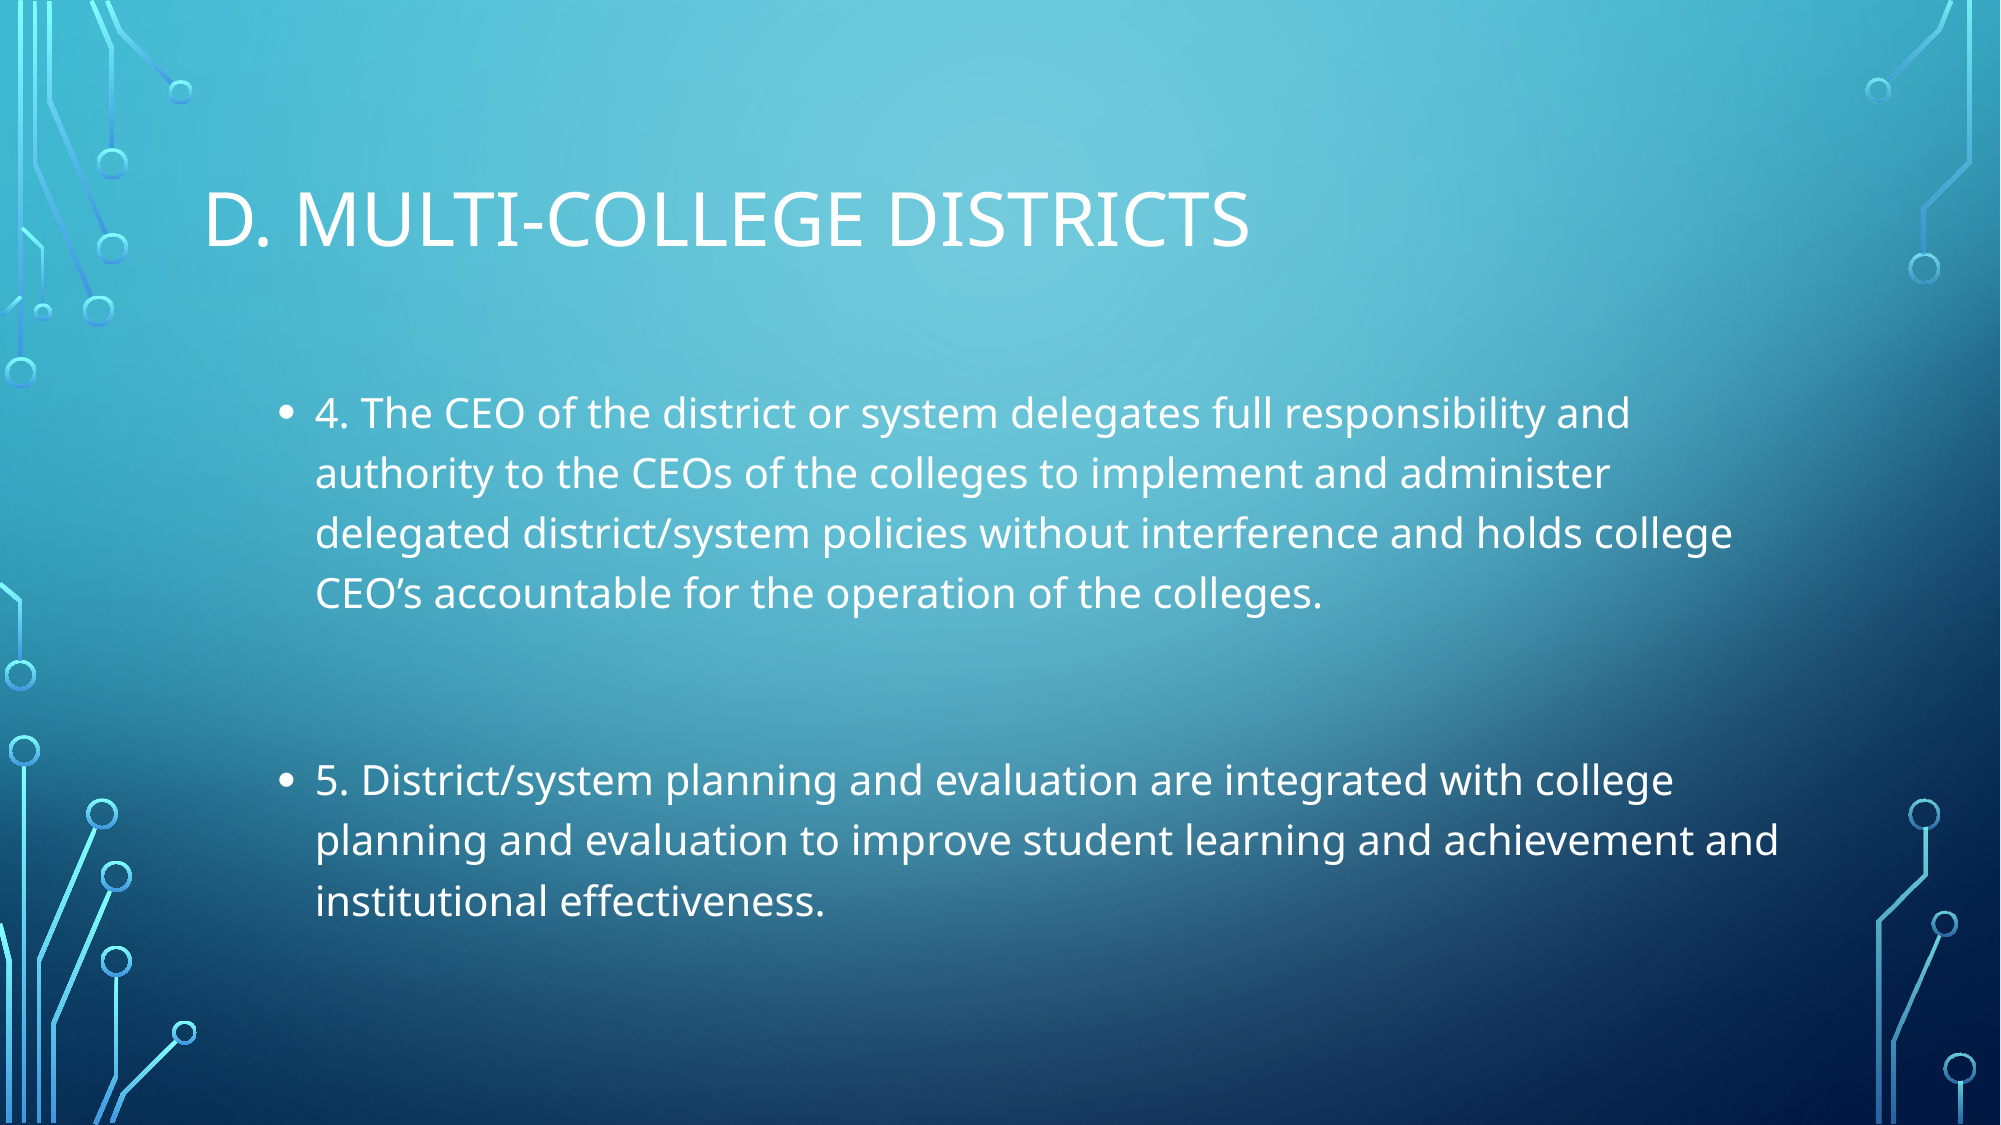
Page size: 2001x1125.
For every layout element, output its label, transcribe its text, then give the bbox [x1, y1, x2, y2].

list 4. The CEO of the district or system delegates full responsibility and authority to the CEOs of the colleges to implement and administer delegated district/system policies without interference and holds college CEO’s accountable for the operation of the colleges. 5. District/system planning and evaluation are integrated with college planning and evaluation to improve student learning and achievement and institutional effectiveness. [187, 369, 1813, 950]
title D. Multi-college districts [187, 101, 1813, 344]
